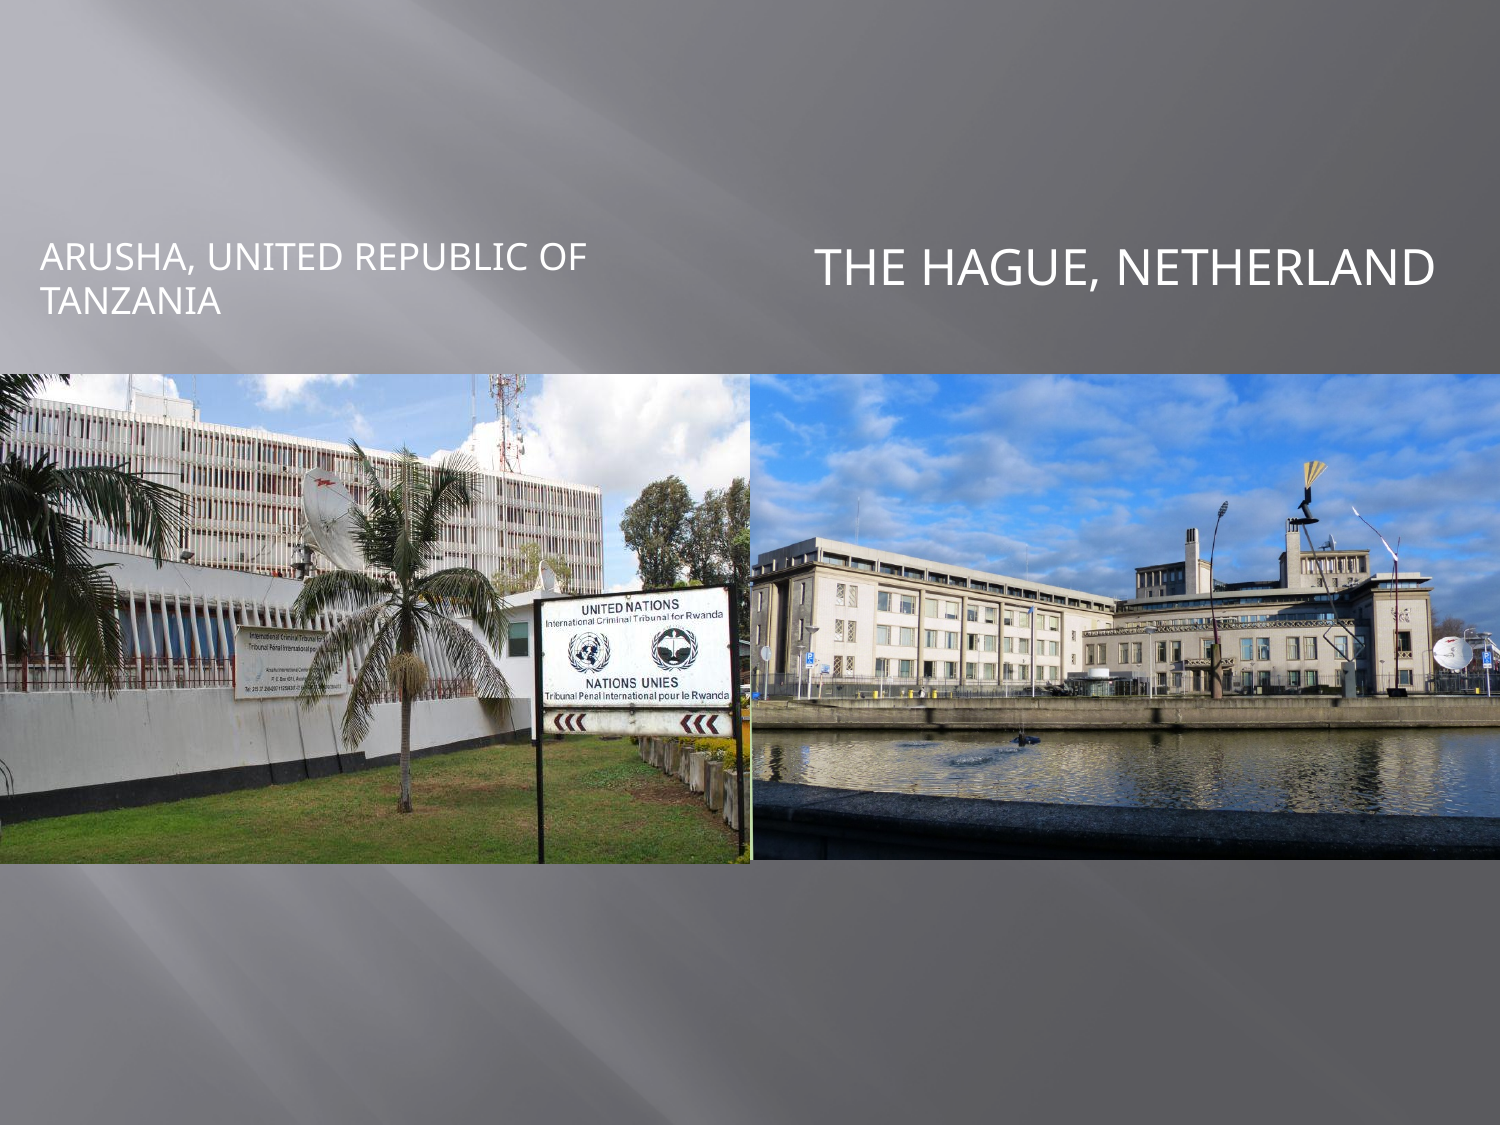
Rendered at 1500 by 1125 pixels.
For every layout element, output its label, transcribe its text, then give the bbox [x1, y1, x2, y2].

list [749, 374, 1500, 860]
list The Hague, Netherland [800, 212, 1463, 318]
list Arusha, United Republic of Tanzania [24, 224, 688, 330]
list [0, 374, 751, 864]
